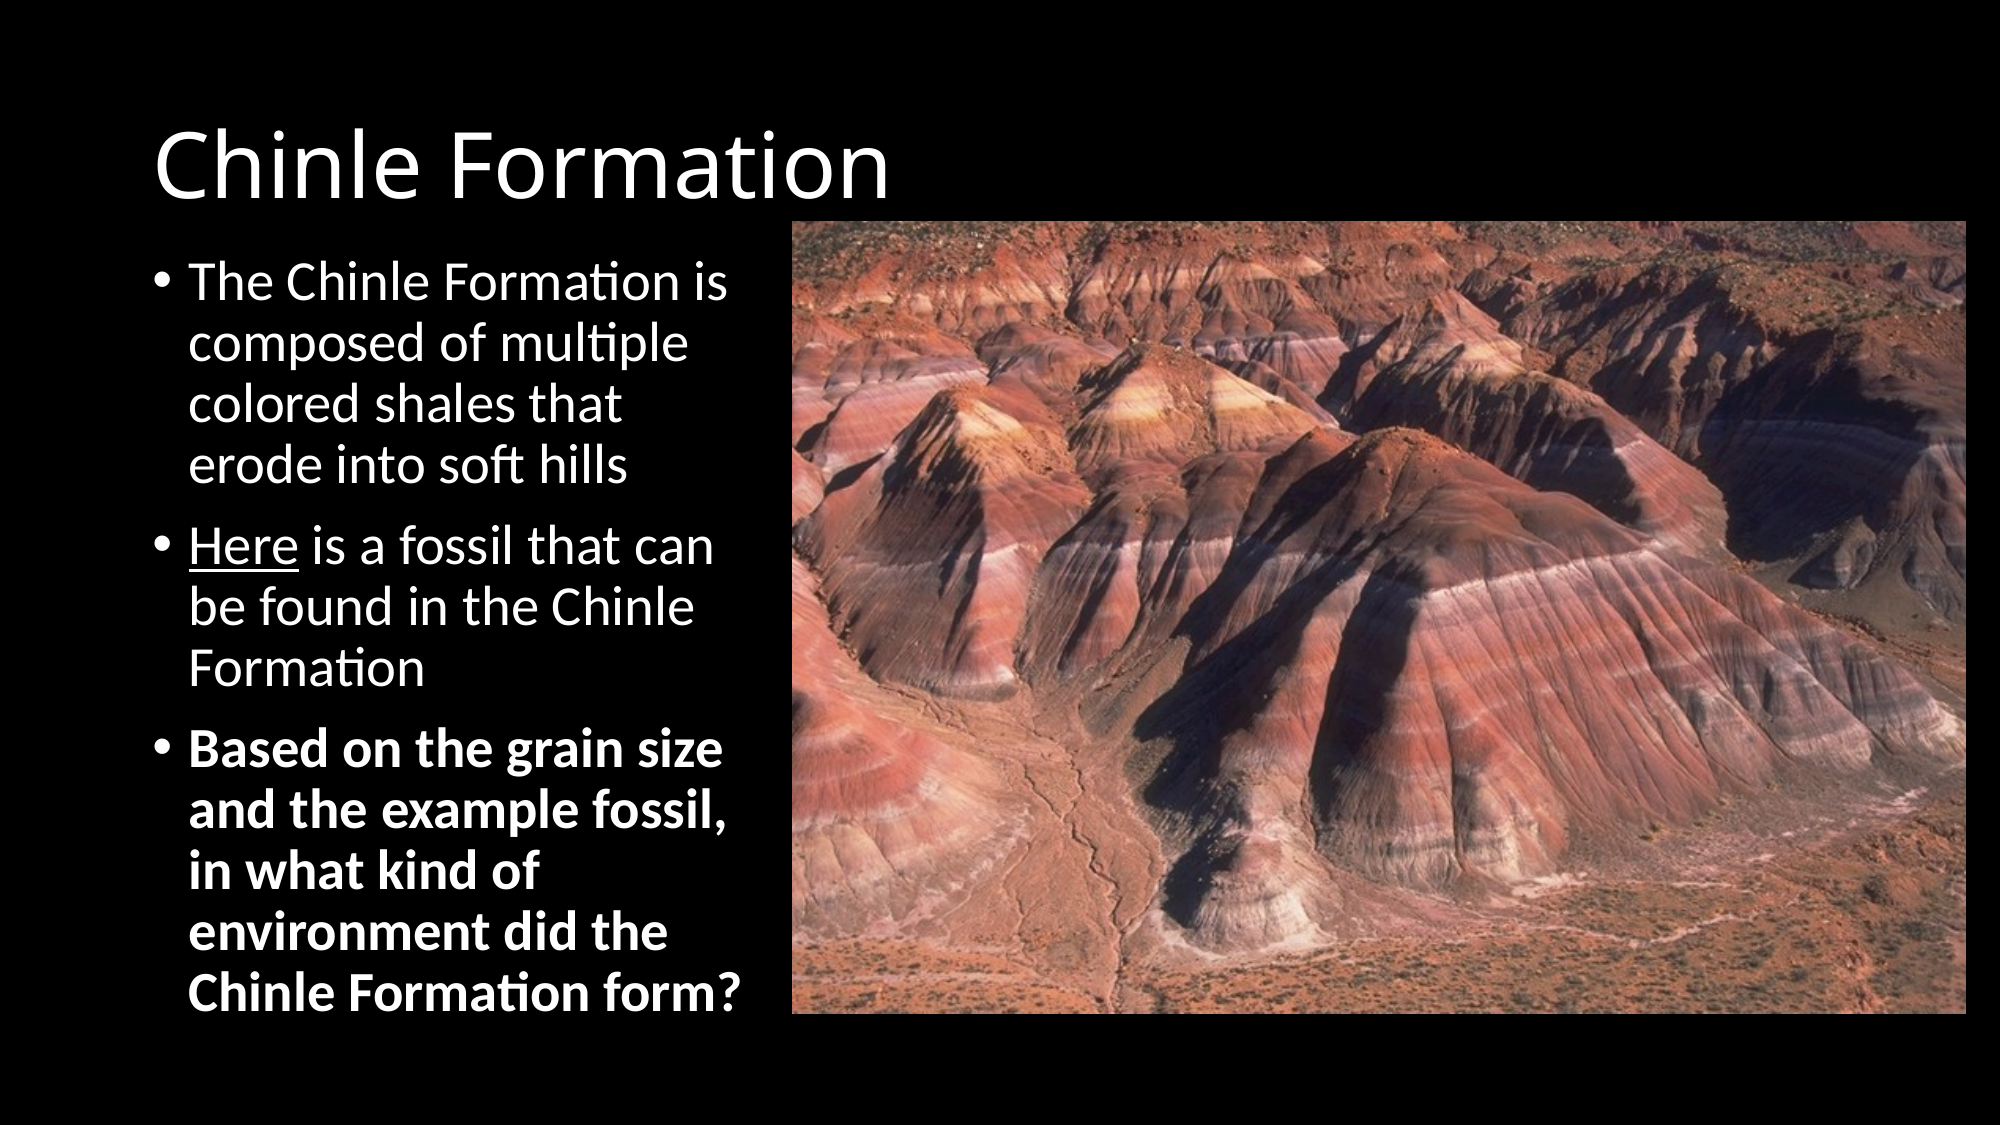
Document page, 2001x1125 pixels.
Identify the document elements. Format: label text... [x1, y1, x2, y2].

list The Chinle Formation is composed of multiple colored shales that erode into soft hills Here is a fossil that can be found in the Chinle Formation Based on the grain size and the example fossil, in what kind of environment did the Chinle Formation form? [137, 244, 763, 1092]
title Chinle Formation [137, 59, 1863, 278]
picture [792, 221, 1966, 1014]
